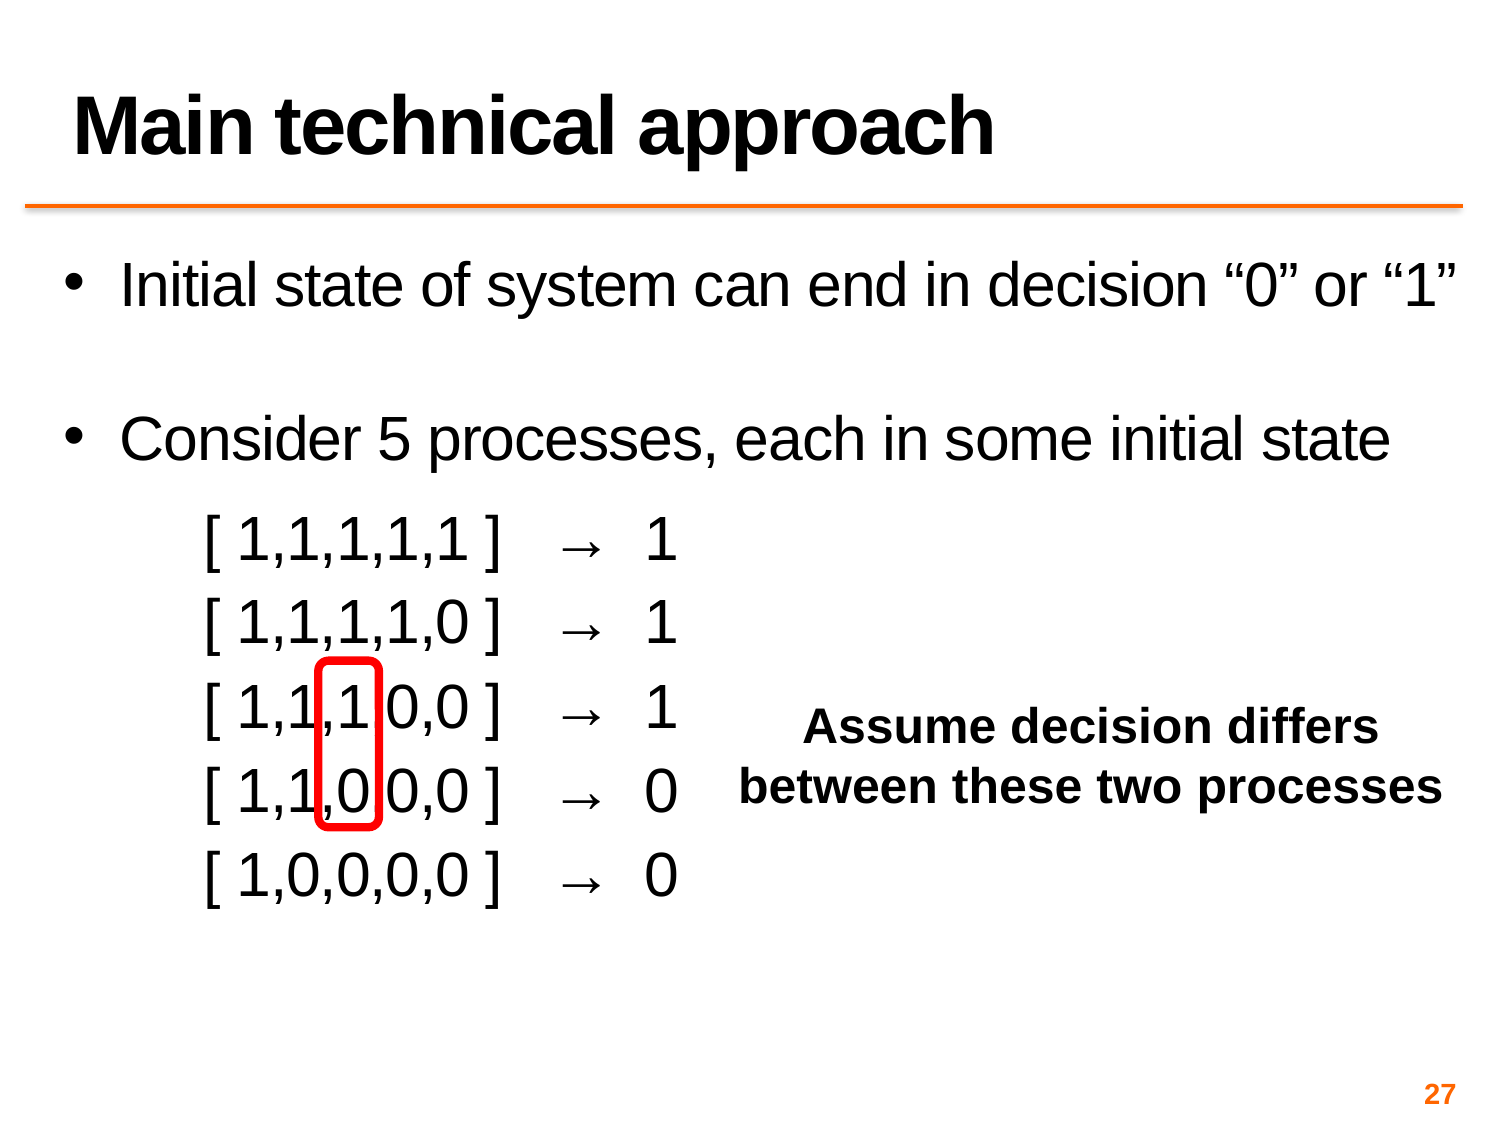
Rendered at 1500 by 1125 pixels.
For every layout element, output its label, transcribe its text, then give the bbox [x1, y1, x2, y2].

slide_number 27 [1112, 1074, 1463, 1110]
text_box Assume decision differs between these two processes [709, 685, 1472, 821]
text_box [316, 658, 382, 830]
list Initial state of system can end in decision “0” or “1” Consider 5 processes, each in some initial state [ 1,1,1,1,1 ] → 1 [ 1,1,1,1,0 ] → 1 [ 1,1,1,0,0 ] → 1 [ 1,1,0,0,0 ] → 0 [ 1,0,0,0,0 ] → 0 [57, 237, 1500, 1060]
title Main technical approach [57, 2, 1463, 178]
